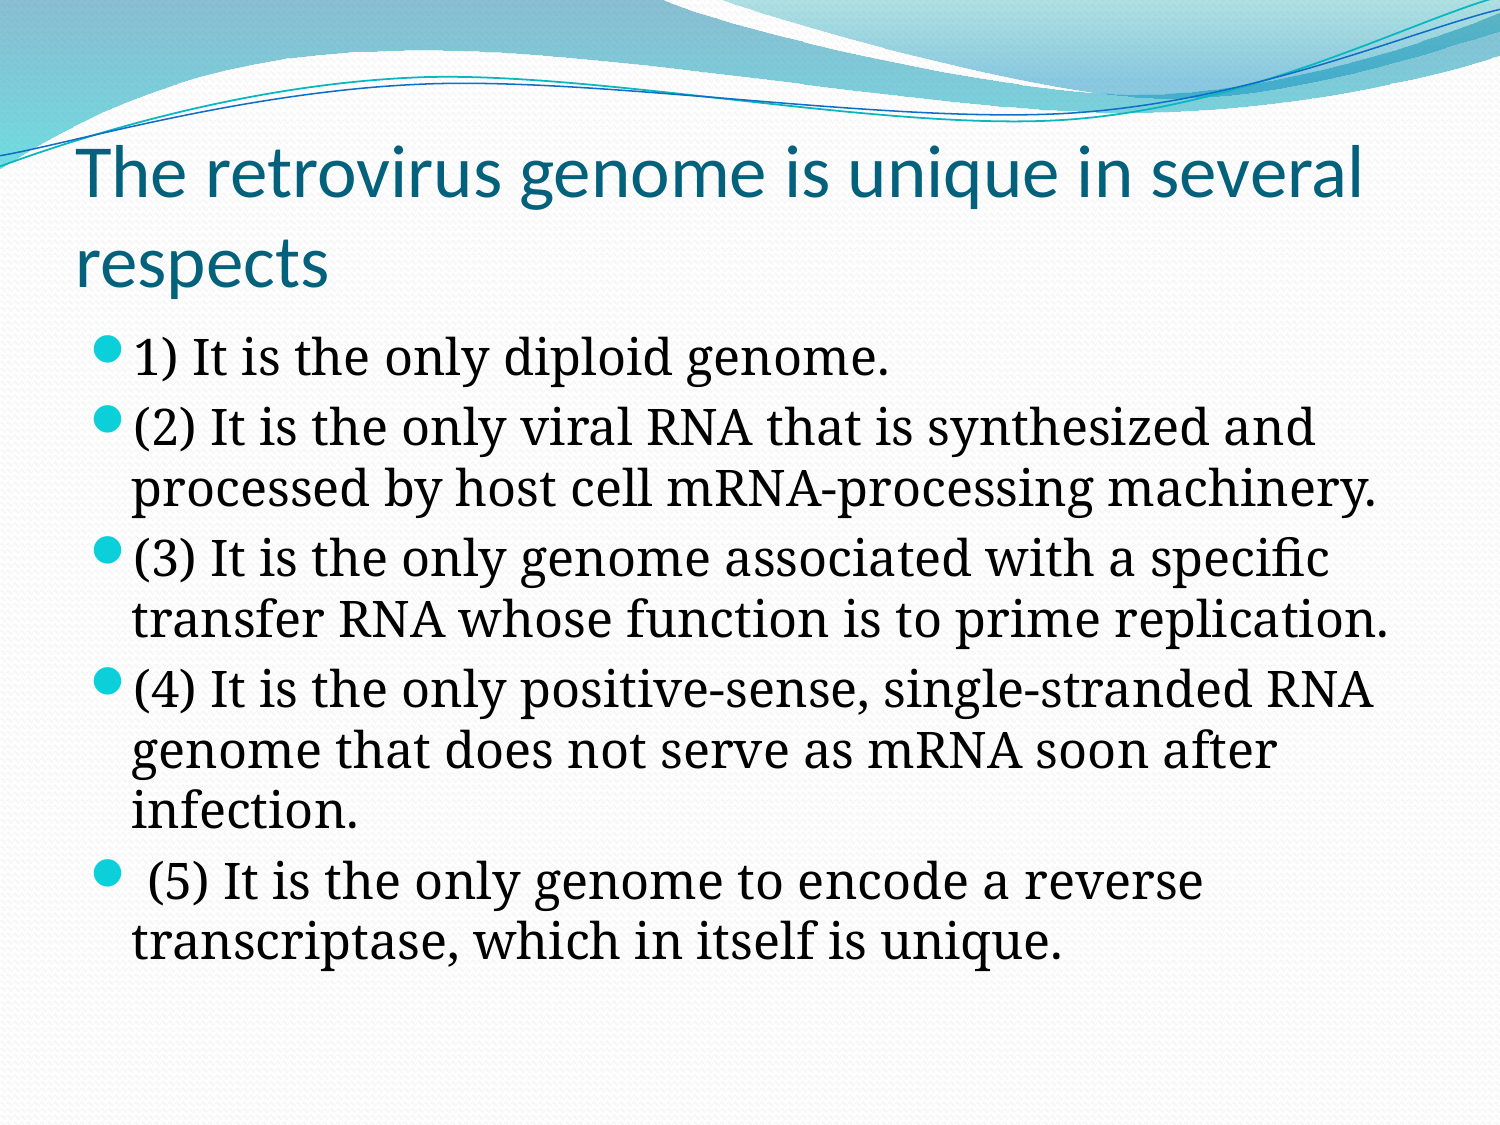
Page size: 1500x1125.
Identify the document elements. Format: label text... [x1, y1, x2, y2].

title The retrovirus genome is unique in several respects [75, 115, 1425, 303]
list 1) It is the only diploid genome. (2) It is the only viral RNA that is synthesized and processed by host cell mRNA-processing machinery. (3) It is the only genome associated with a specific transfer RNA whose function is to prime replication. (4) It is the only positive-sense, single-stranded RNA genome that does not serve as mRNA soon after infection. (5) It is the only genome to encode a reverse transcriptase, which in itself is unique. [75, 317, 1425, 1038]
